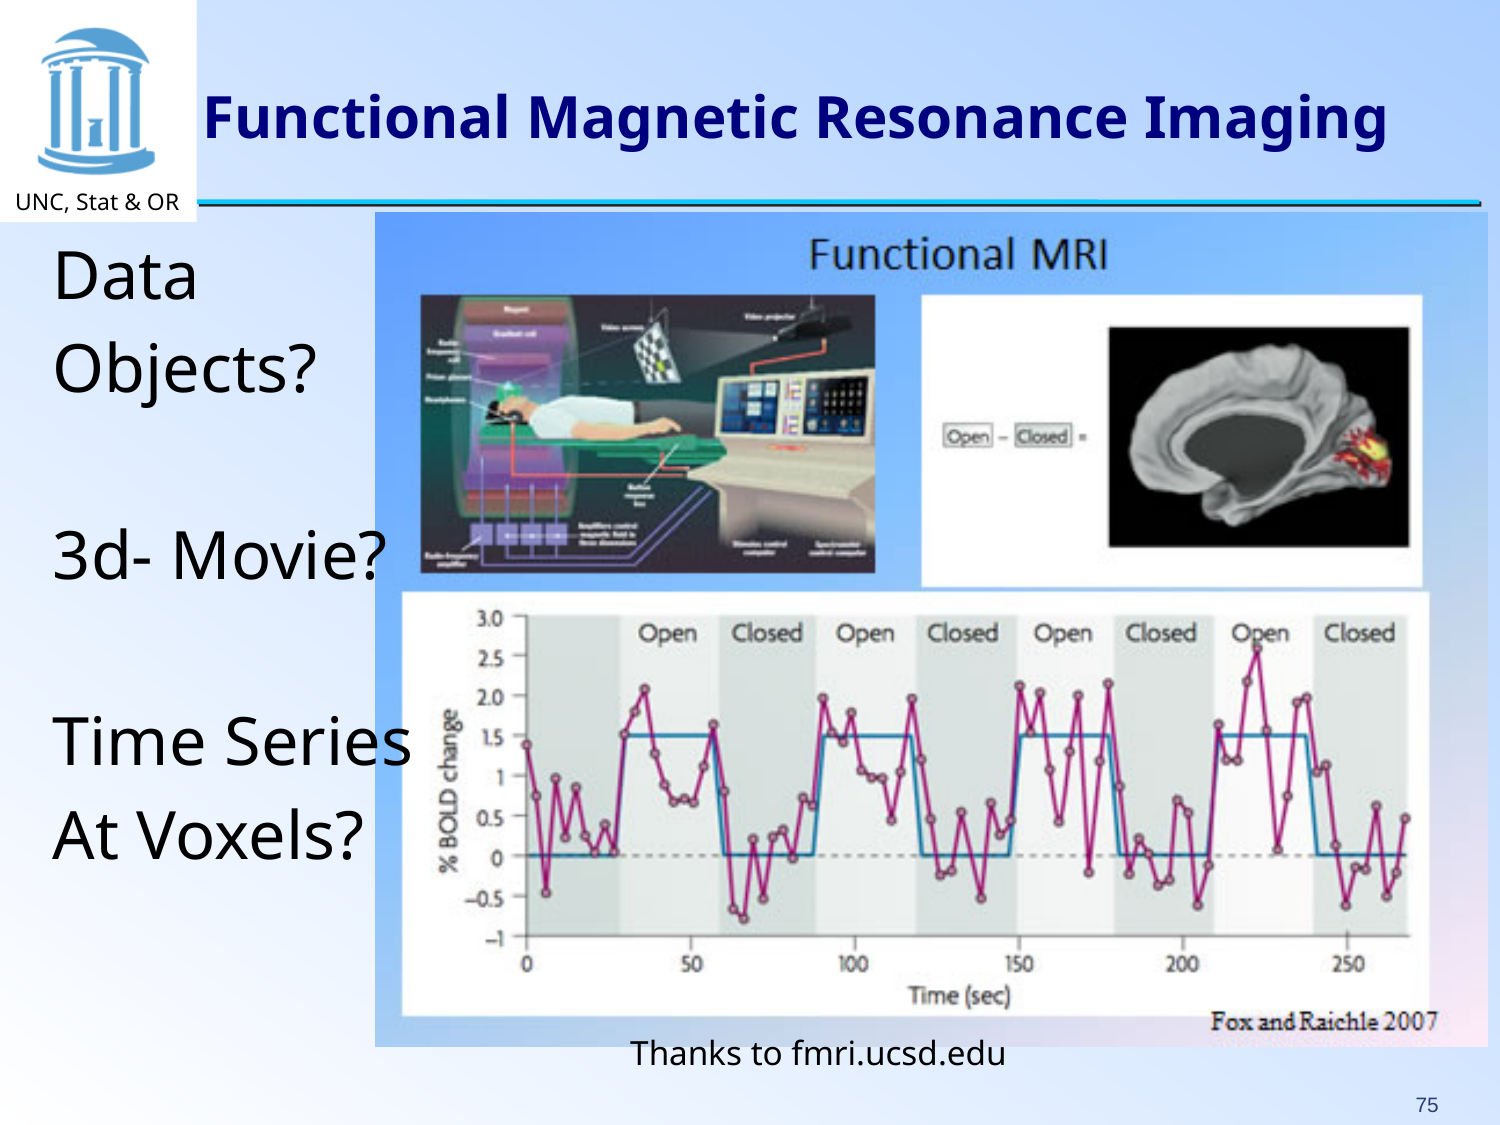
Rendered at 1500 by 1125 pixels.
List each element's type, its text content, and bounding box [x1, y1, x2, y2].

picture [14, 7, 189, 189]
list Data Objects? 3d- Movie? Time Series At Voxels? Thanks to fmri.ucsd.edu [37, 224, 1394, 1107]
title Functional Magnetic Resonance Imaging [187, 75, 1438, 156]
picture [374, 212, 1488, 1048]
